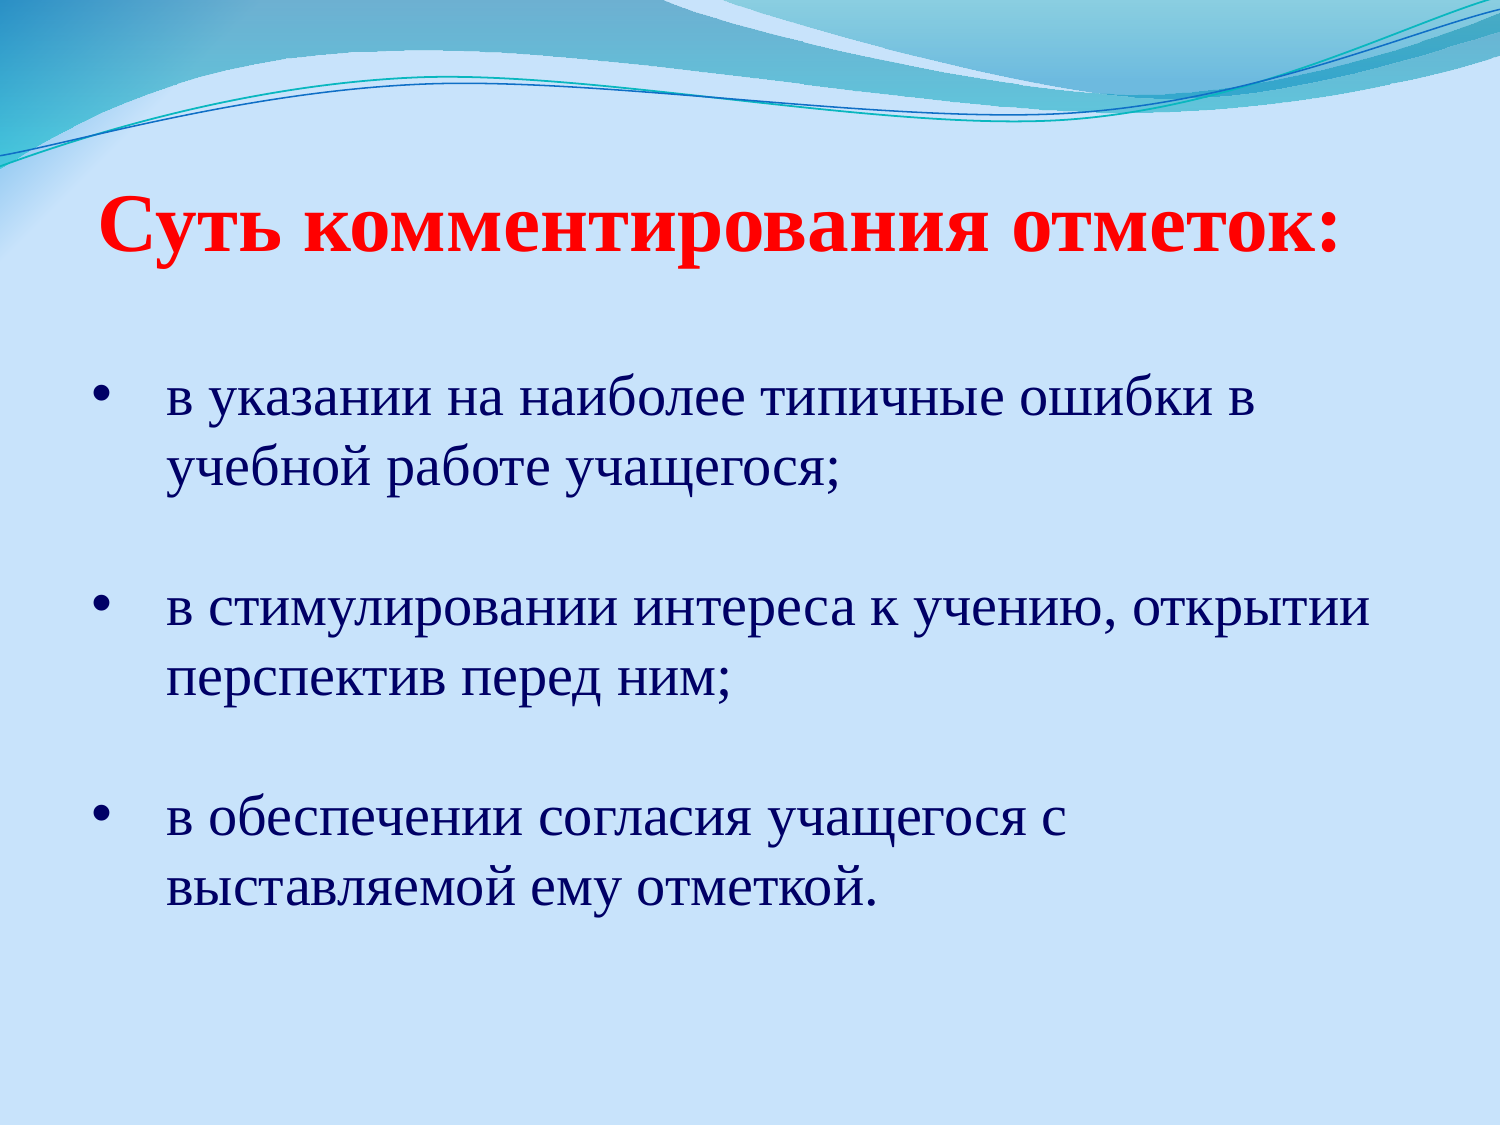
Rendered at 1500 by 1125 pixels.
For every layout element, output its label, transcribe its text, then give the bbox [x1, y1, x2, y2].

text_box Суть комментирования отметок: [83, 160, 1360, 276]
text_box в указании на наиболее типичные ошибки в учебной работе учащегося; в стимулировании интереса к учению, открытии перспектив перед ним; в обеспечении согласия учащегося с выставляемой ему отметкой. [76, 349, 1436, 925]
